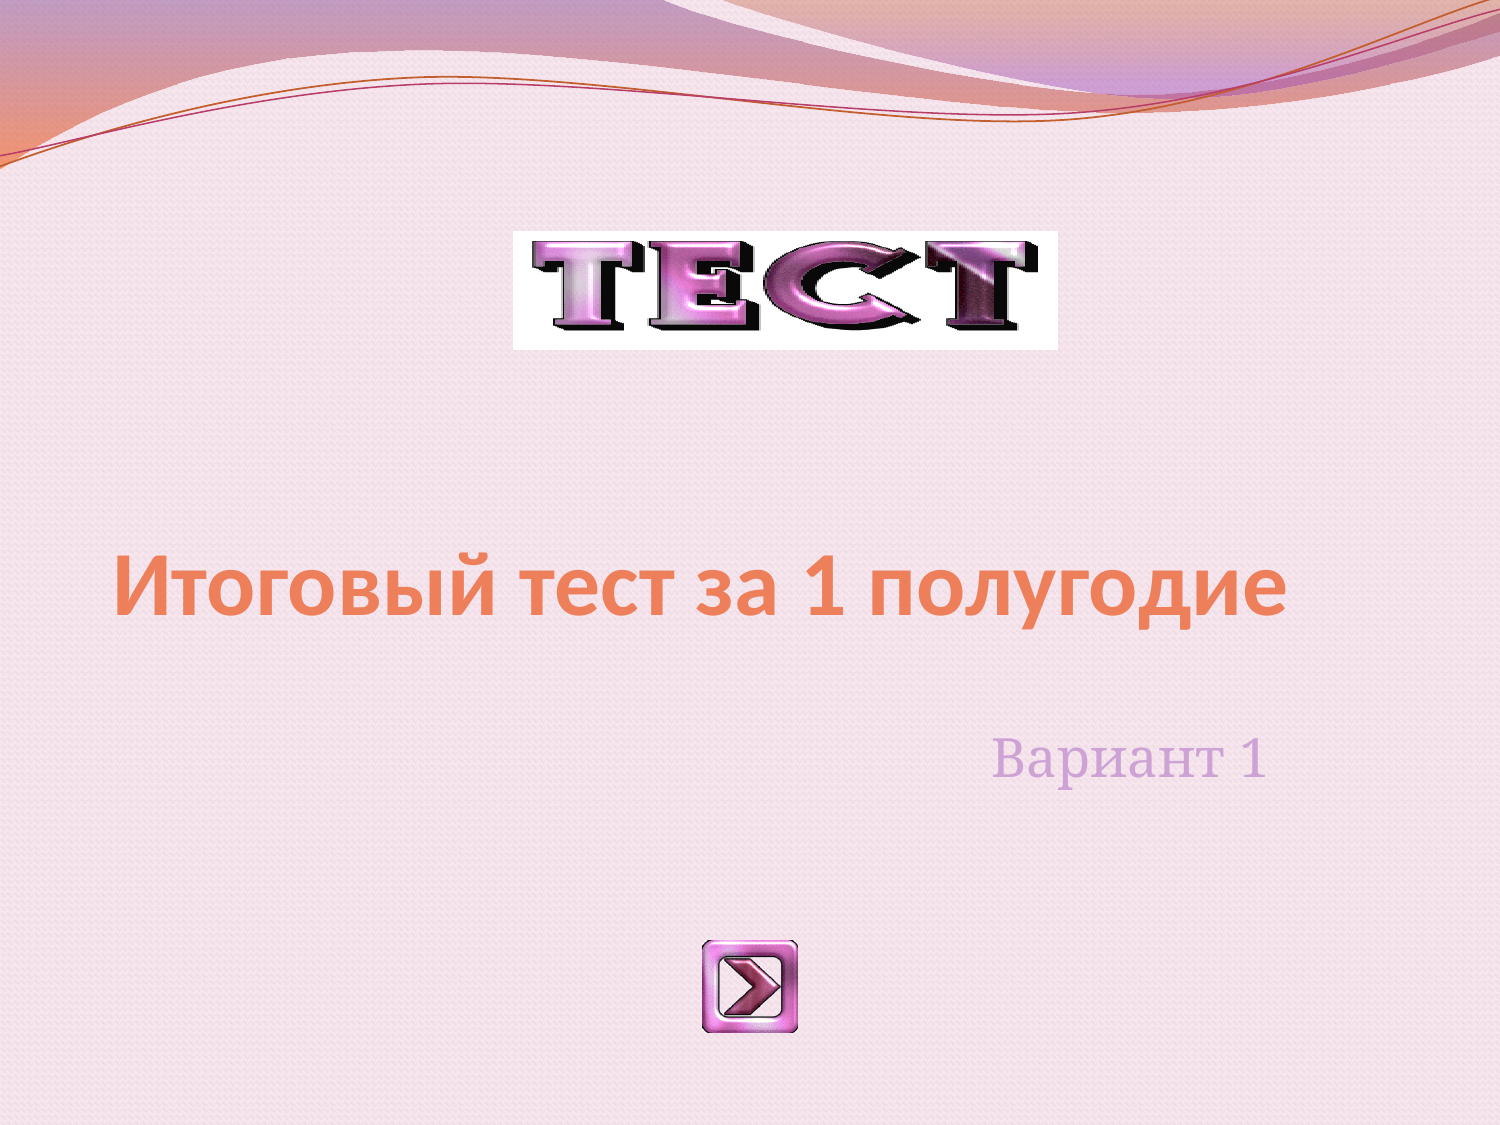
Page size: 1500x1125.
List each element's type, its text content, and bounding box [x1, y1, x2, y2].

picture [513, 231, 1058, 351]
subtitle Вариант 1 [230, 716, 1281, 878]
title Итоговый тест за 1 полугодие [112, 467, 1388, 634]
picture [702, 940, 798, 1034]
